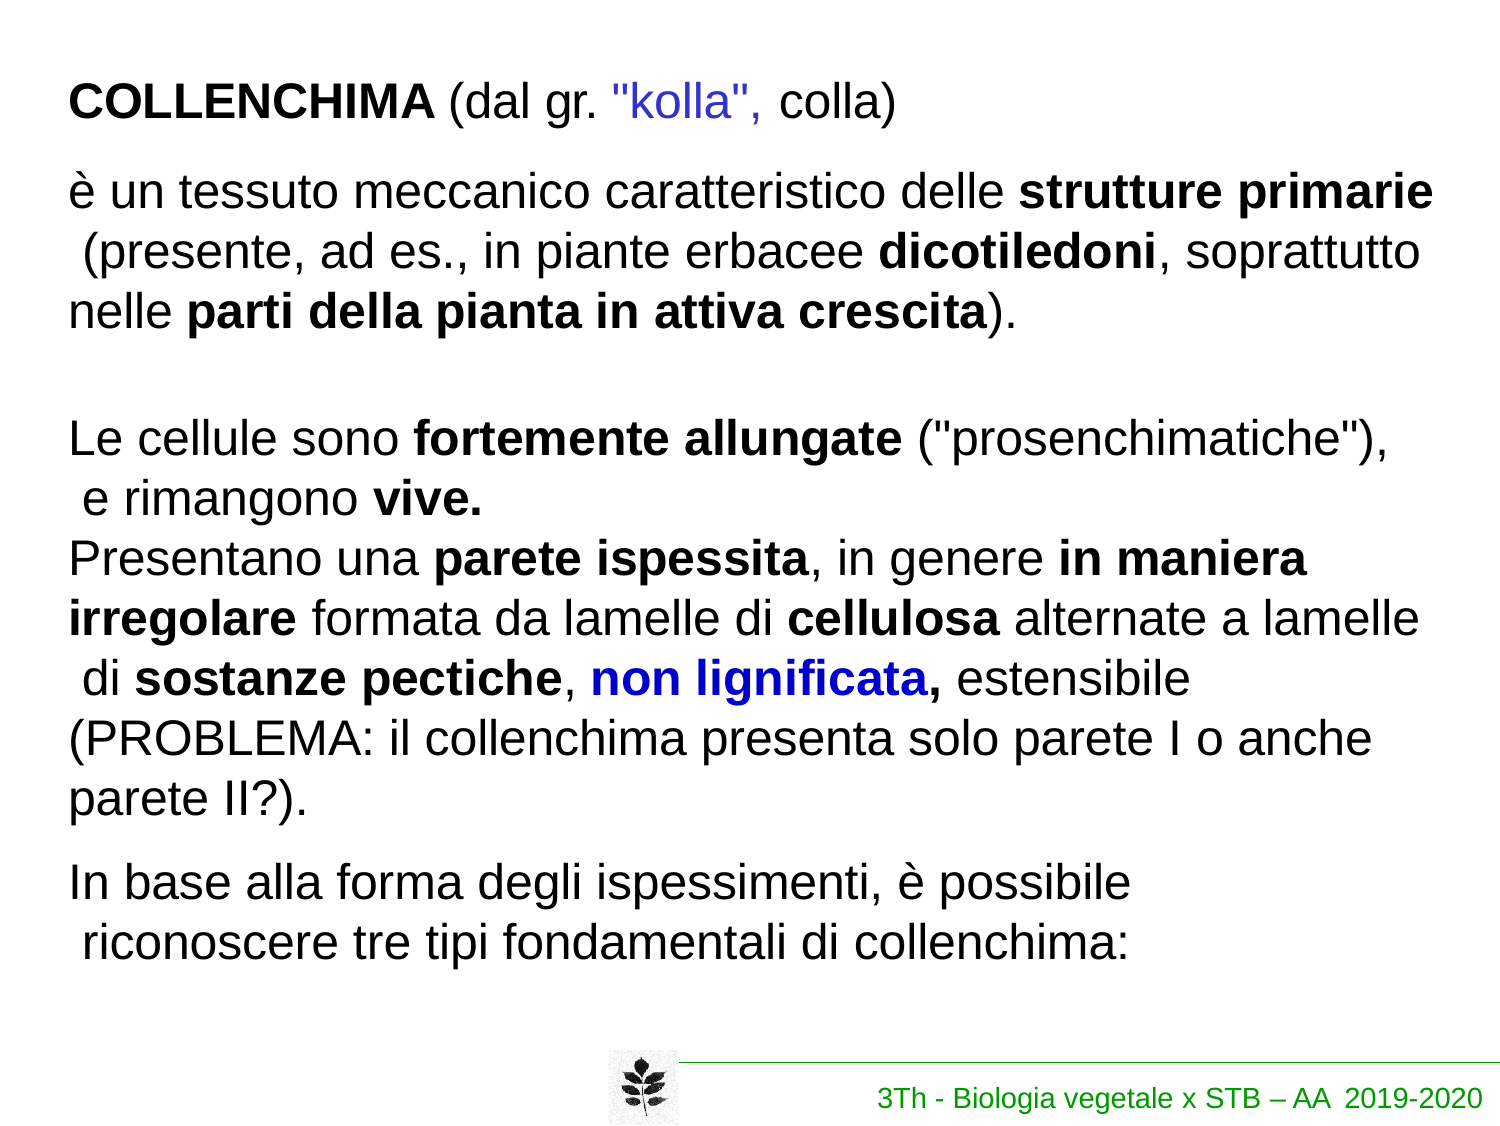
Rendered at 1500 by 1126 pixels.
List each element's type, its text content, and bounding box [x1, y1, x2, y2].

footer 3Th - Biologia vegetale x STB – AA 2019-2020 [758, 1079, 1484, 1126]
text_box [608, 1050, 679, 1125]
text_box COLLENCHIMA (dal gr. "kolla", colla) è un tessuto meccanico caratteristico delle strutture primarie (presente, ad es., in piante erbacee dicotiledoni, soprattutto nelle parti della pianta in attiva crescita). Le cellule sono fortemente allungate ("prosenchimatiche"), e rimangono vive. Presentano una parete ispessita, in genere in maniera irregolare formata da lamelle di cellulosa alternate a lamelle di sostanze pectiche, non lignificata, estensibile (PROBLEMA: il collenchima presenta solo parete I o anche parete II?). In base alla forma degli ispessimenti, è possibile riconoscere tre tipi fondamentali di collenchima: [65, 36, 1444, 970]
